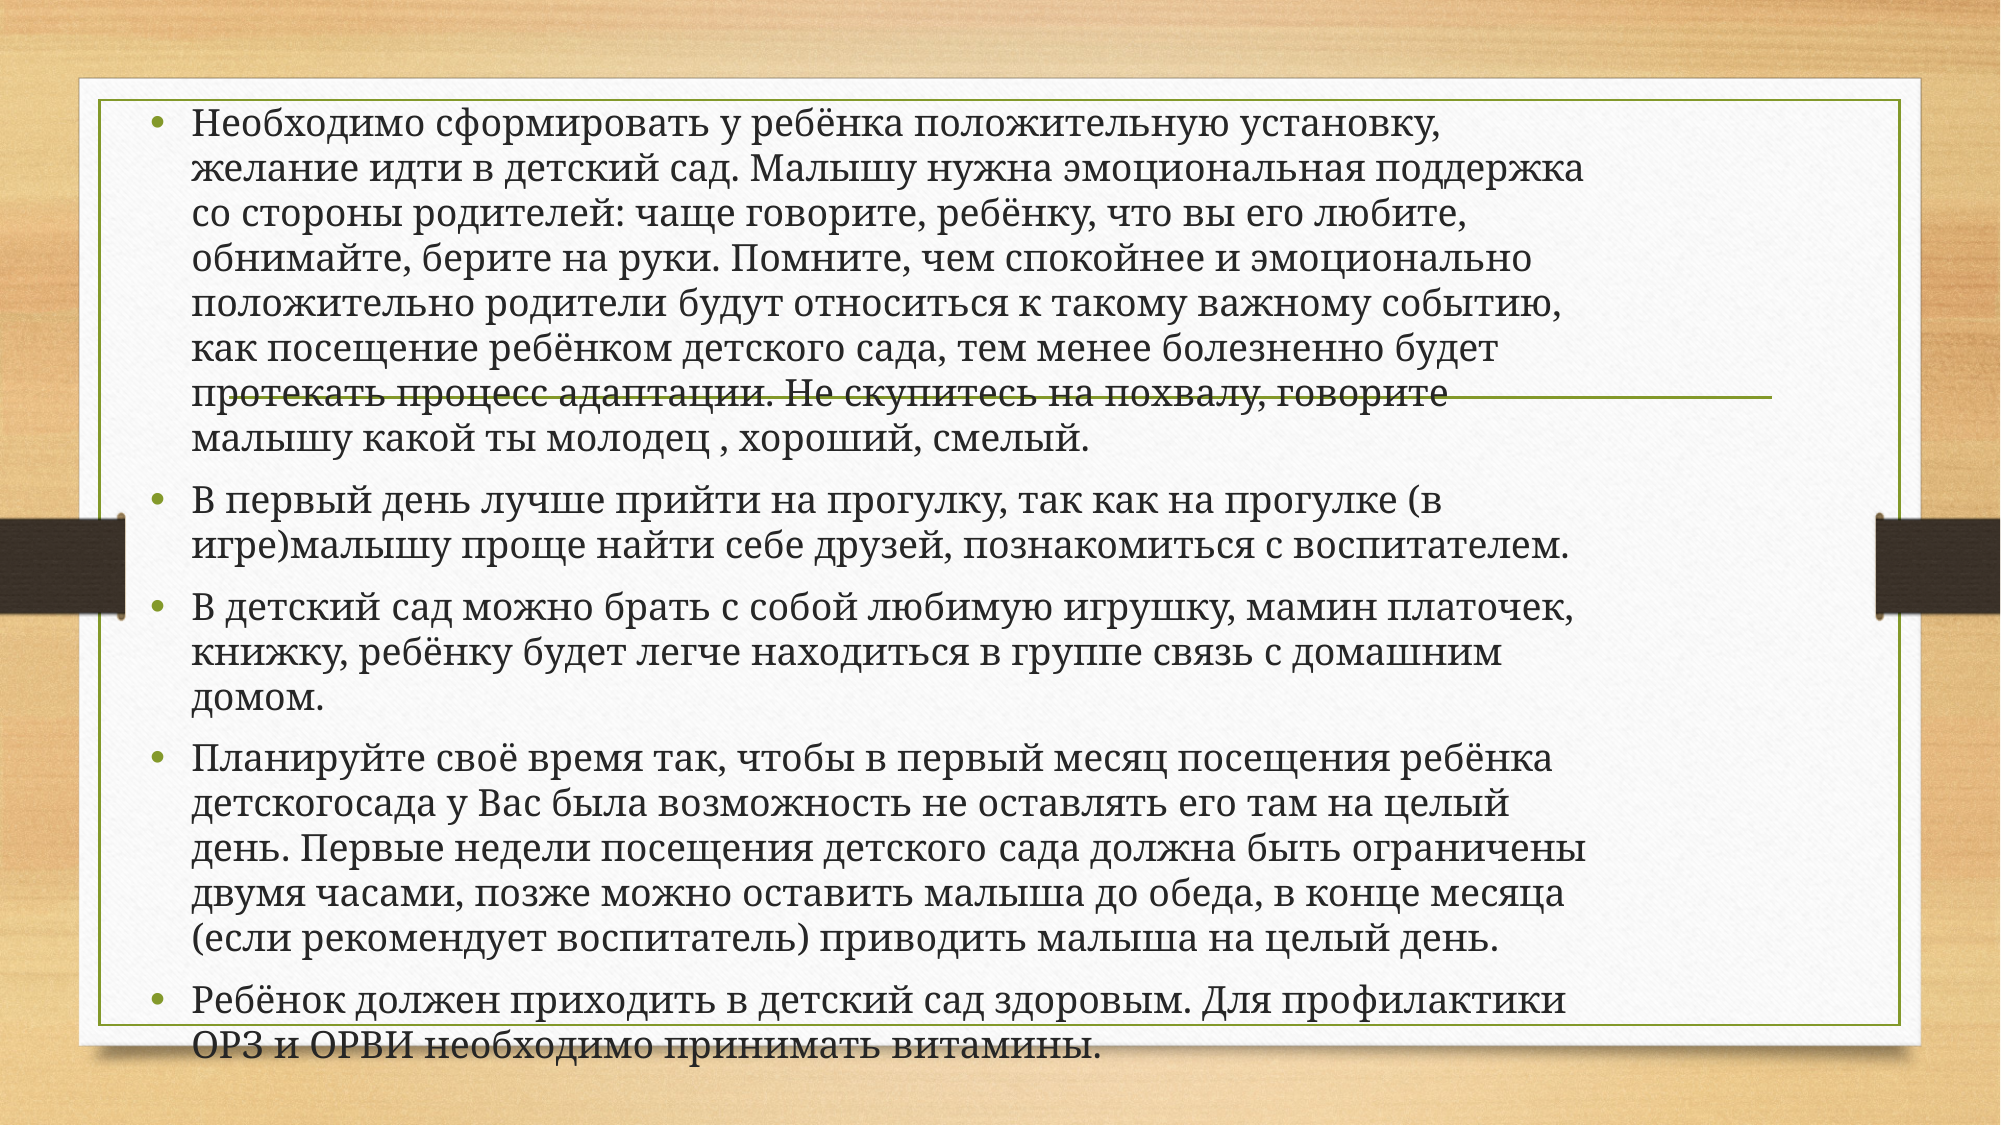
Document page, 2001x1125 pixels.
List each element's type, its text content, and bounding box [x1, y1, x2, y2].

list Необходимо сформировать у ребёнка положительную установку, желание идти в детский сад. Малышу нужна эмоциональная поддержка со стороны родителей: чаще говорите, ребёнку, что вы его любите, обнимайте, берите на руки. Помните, чем спокойнее и эмоционально положительно родители будут относиться к такому важному событию, как посещение ребёнком детского сада, тем менее болезненно будет протекать процесс адаптации. Не скупитесь на похвалу, говорите малышу какой ты молодец , хороший, смелый. В первый день лучше прийти на прогулку, так как на прогулке (в игре)малышу проще найти себе друзей, познакомиться с воспитателем. В детский сад можно брать с собой любимую игрушку, мамин платочек, книжку, ребёнку будет легче находиться в группе связь с домашним домом. Планируйте своё время так, чтобы в первый месяц посещения ребёнка детскогосада у Вас была возможность не оставлять его там на целый день. Первые недели посещения детского сада должна быть ограничены двумя часами, позже можно оставить малыша до обеда, в конце месяца (если рекомендует воспитатель) приводить малыша на целый день. Ребёнок должен приходить в детский сад здоровым. Для профилактики ОРЗ и ОРВИ необходимо принимать витамины. [135, 91, 1622, 1074]
picture [0, 0, 2001, 1125]
